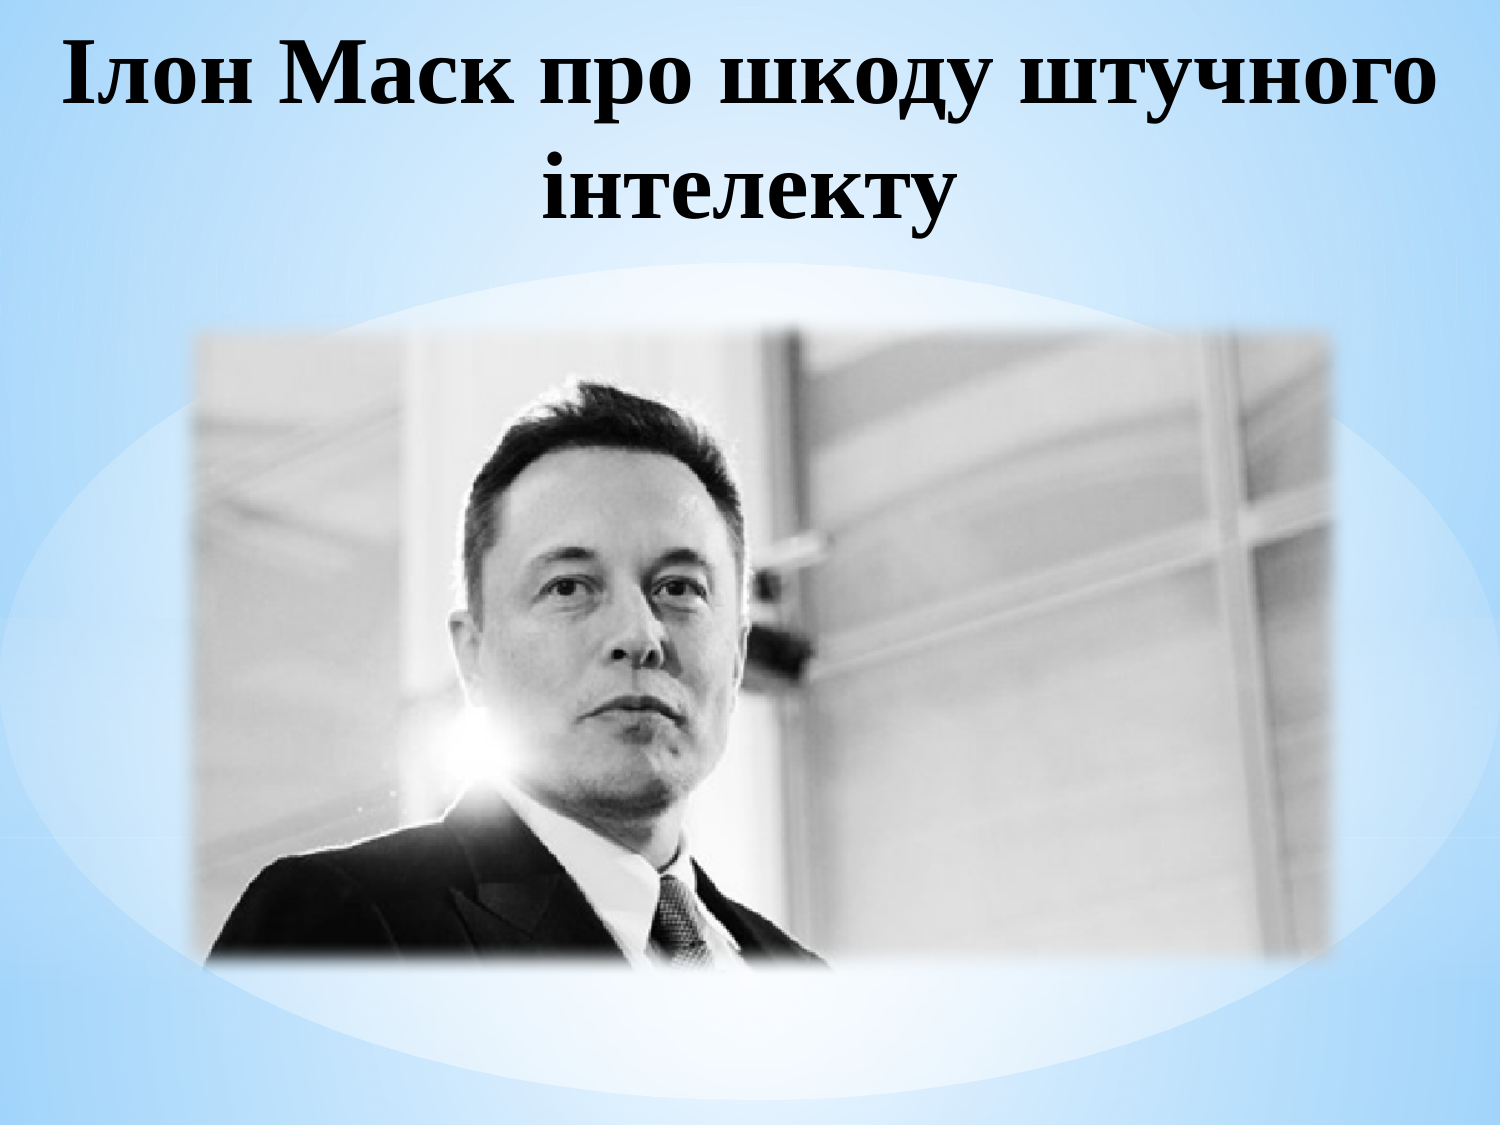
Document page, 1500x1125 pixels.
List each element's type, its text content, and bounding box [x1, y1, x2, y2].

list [175, 314, 1350, 977]
title Ілон Маск про шкоду штучного інтелекту [0, 0, 1500, 188]
